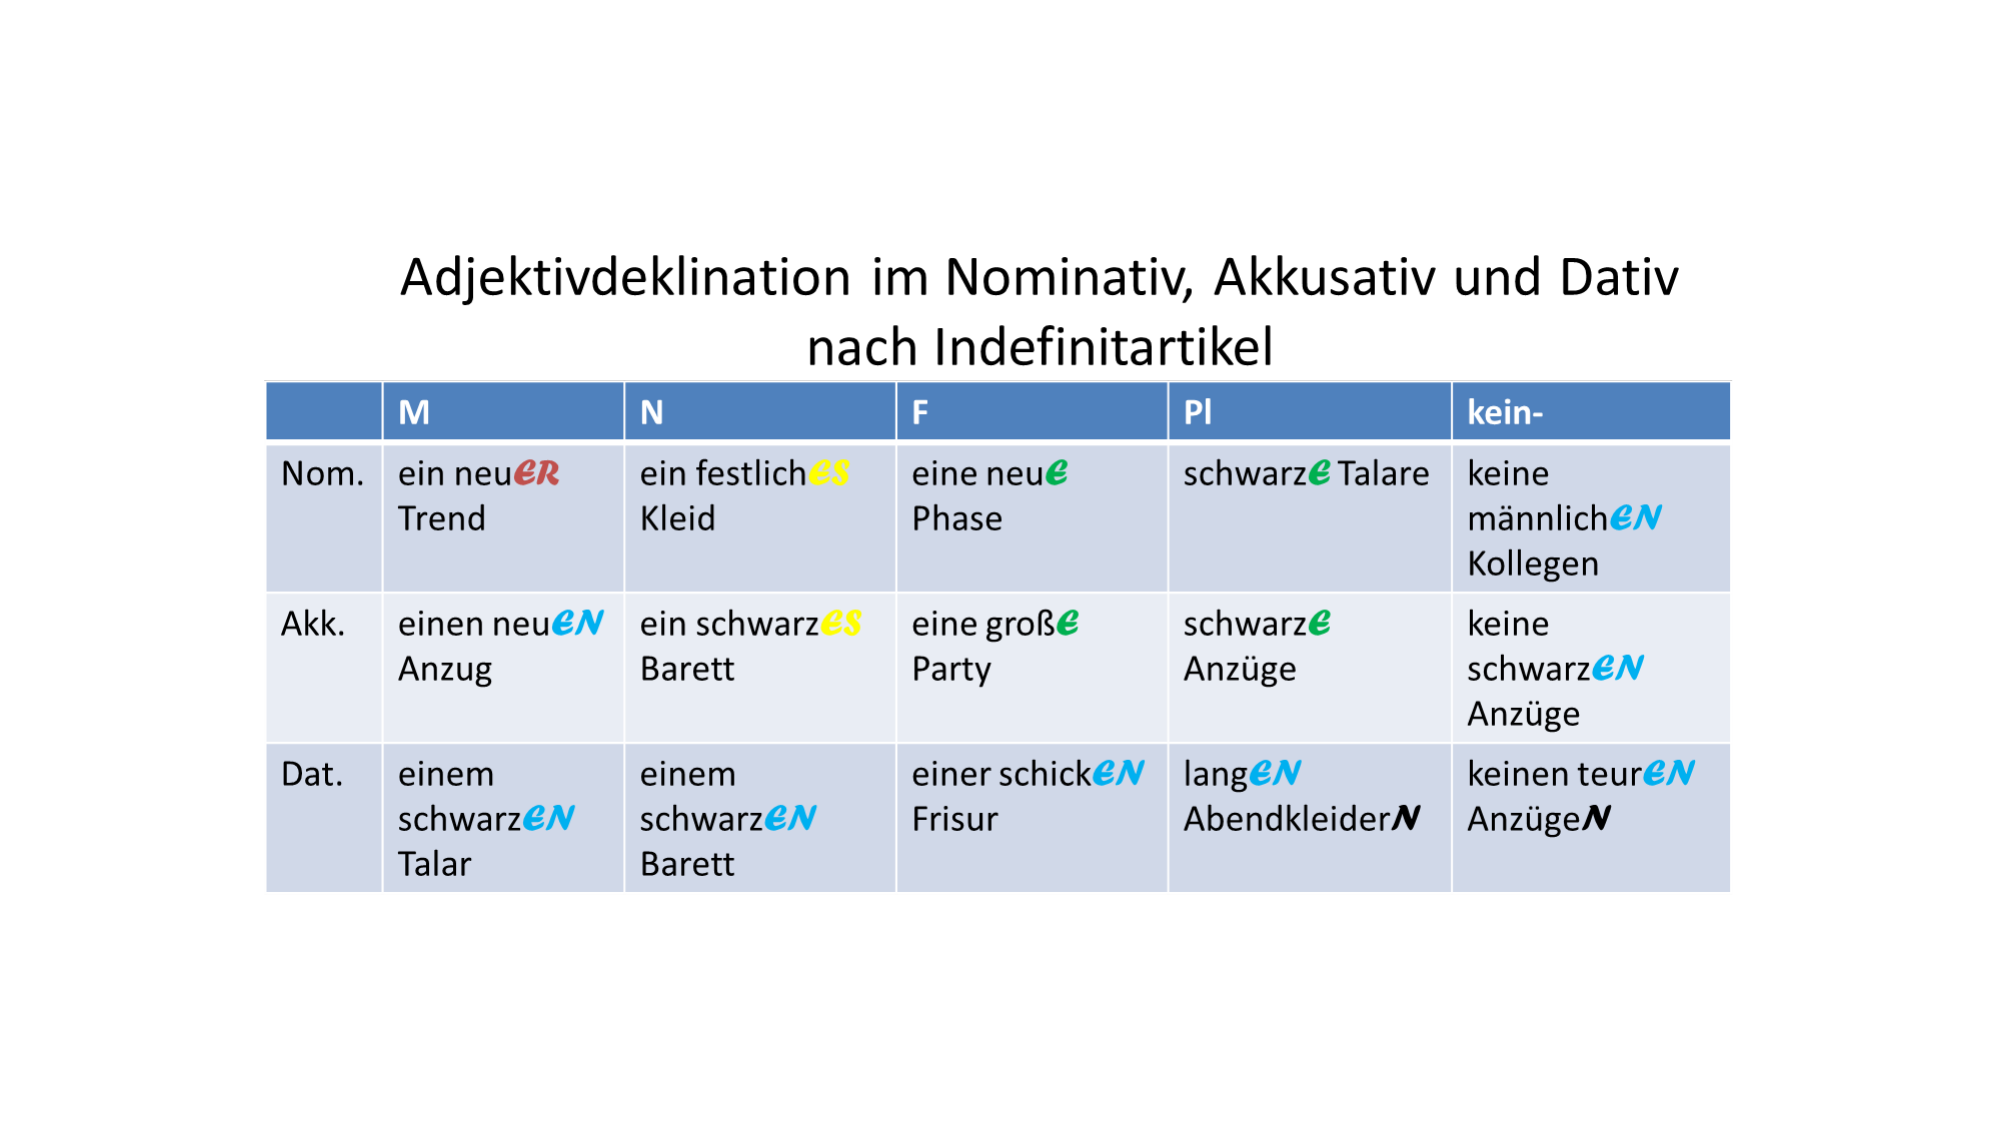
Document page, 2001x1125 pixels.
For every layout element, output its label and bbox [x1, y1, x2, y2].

picture [264, 216, 1736, 909]
